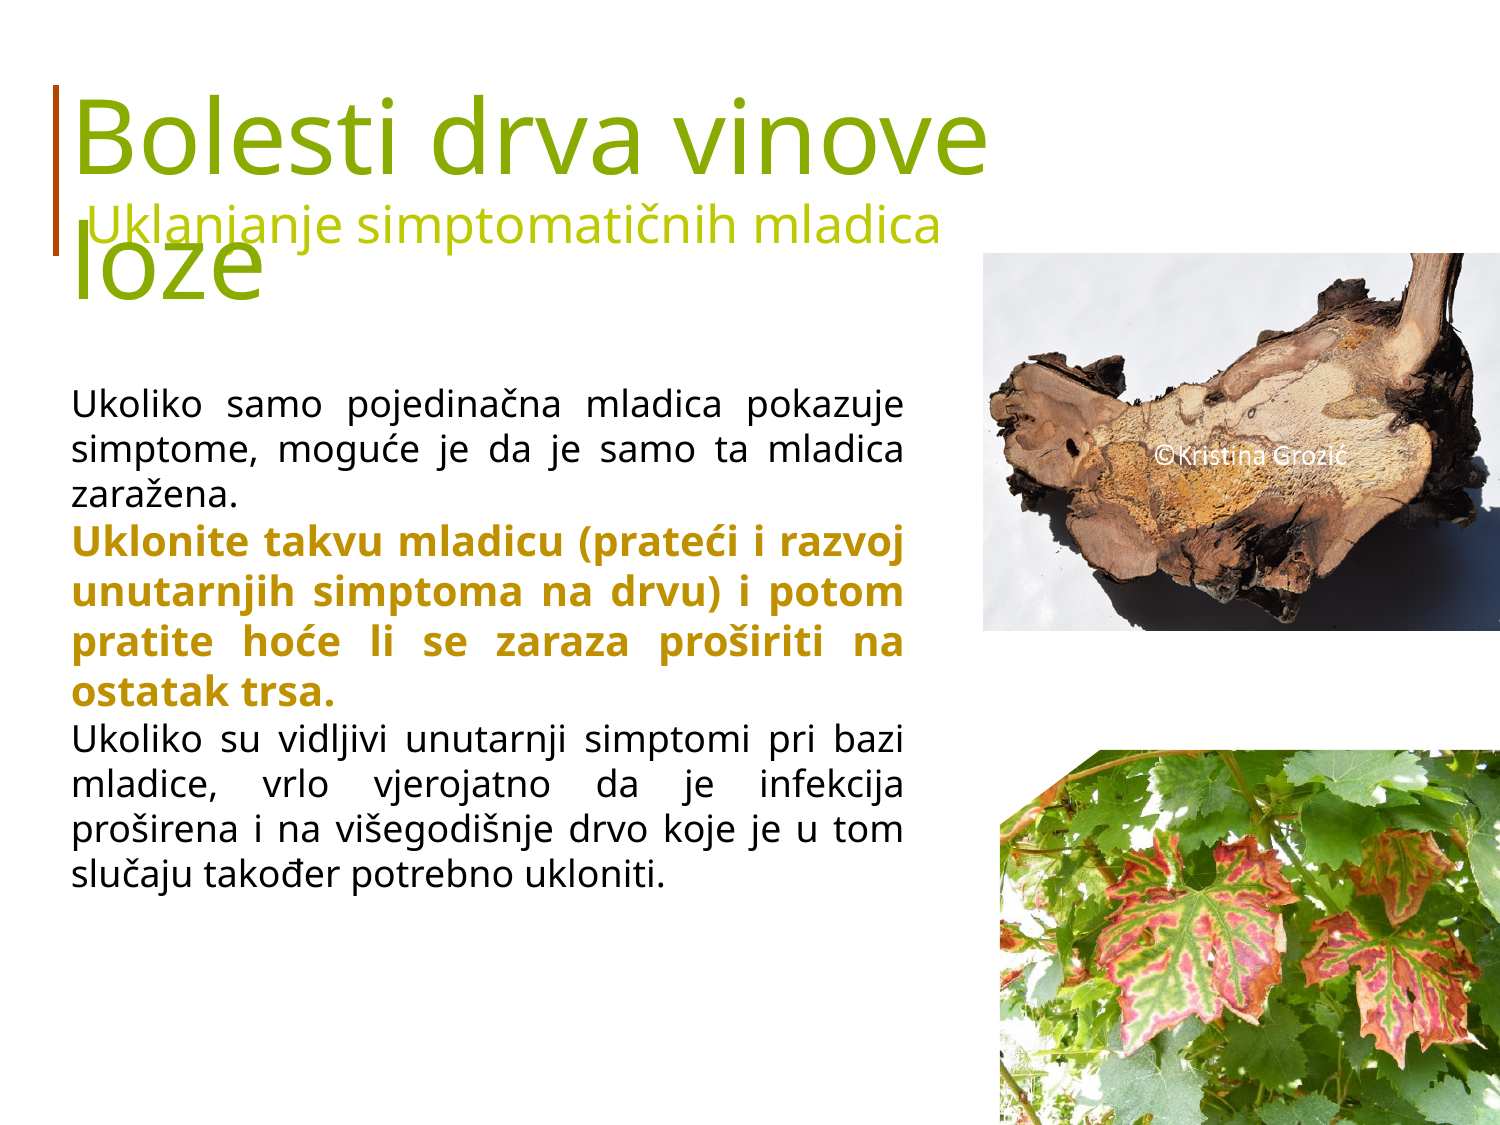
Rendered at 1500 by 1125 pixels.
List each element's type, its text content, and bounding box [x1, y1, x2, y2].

text_box Ukoliko samo pojedinačna mladica pokazuje simptome, moguće je da je samo ta mladica zaražena. Uklonite takvu mladicu (prateći i razvoj unutarnjih simptoma na drvu) i potom pratite hoće li se zaraza proširiti na ostatak trsa. Ukoliko su vidljivi unutarnji simptomi pri bazi mladice, vrlo vjerojatno da je infekcija proširena i na višegodišnje drvo koje je u tom slučaju također potrebno ukloniti. [55, 372, 921, 903]
text_box Bolesti drva vinove loze [55, 62, 1153, 328]
picture [999, 749, 1500, 1125]
picture [982, 253, 1500, 631]
